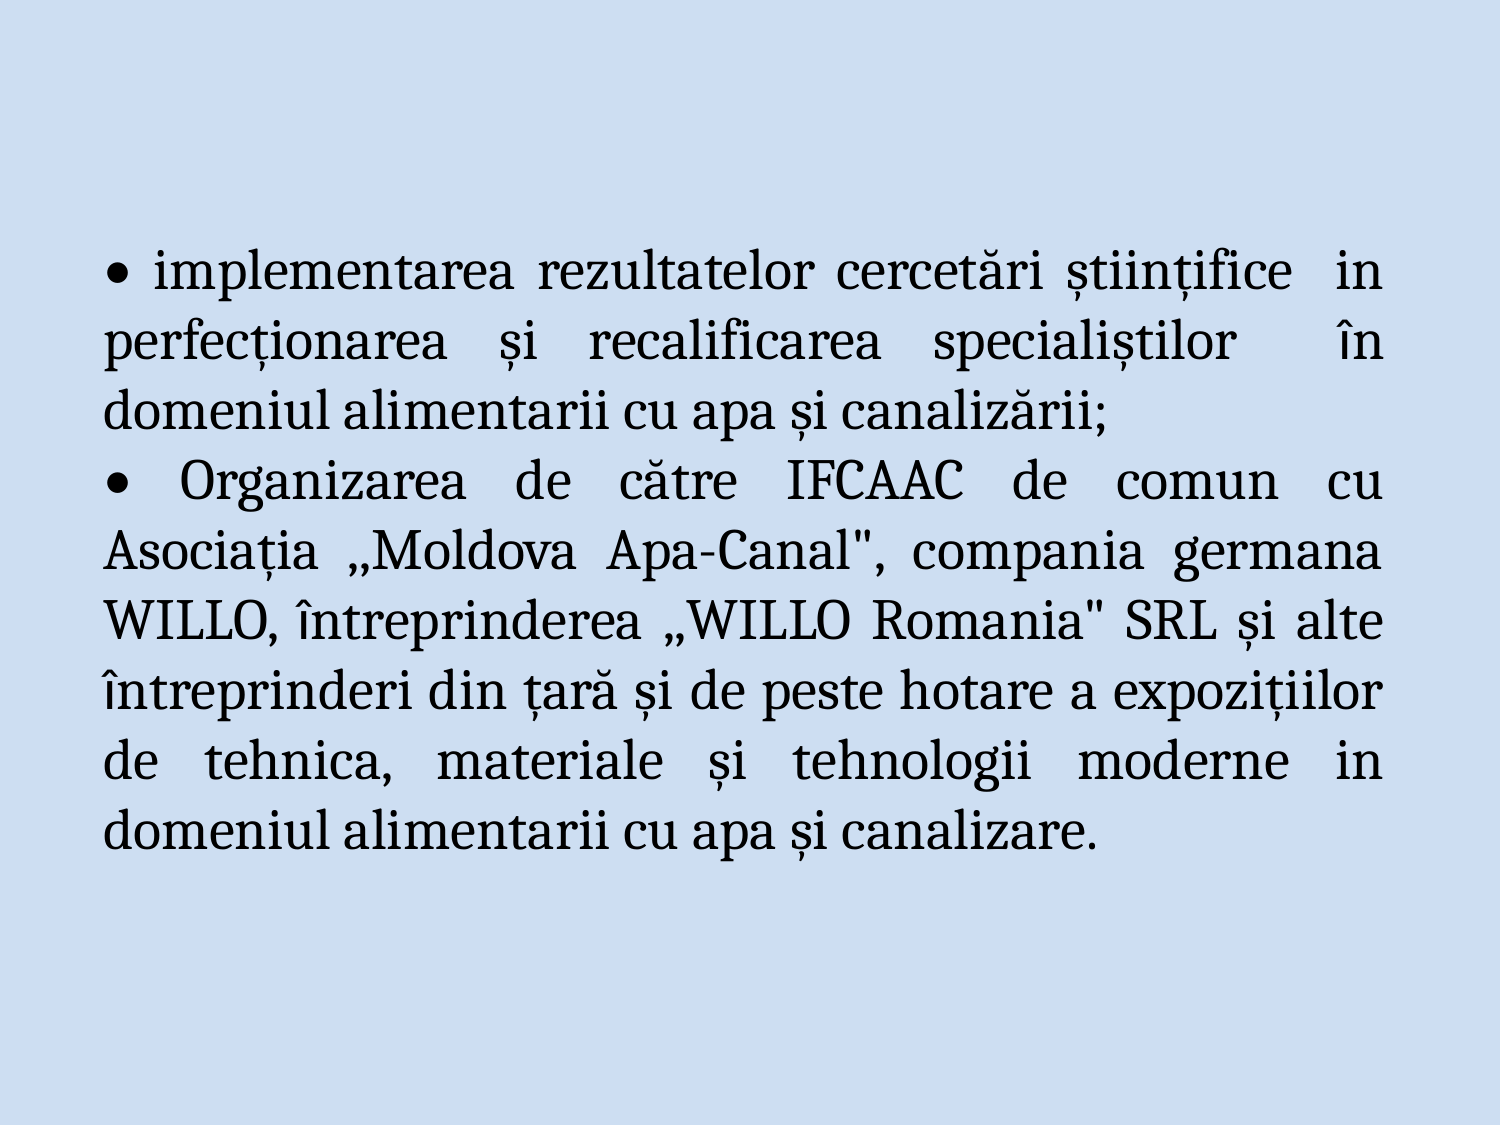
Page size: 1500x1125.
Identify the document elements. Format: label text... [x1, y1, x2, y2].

text_box • implementarea rezultatelor cercetări științifice in perfecționarea şi recalificarea specialiștilor în domeniul alimentarii cu apa şi canalizării; • Organizarea de către IFCAAC de comun cu Asociația ,,Moldova Apa-Canal", compania germana WILLO, întreprinderea ,,WILLO Romania" SRL şi alte întreprinderi din țară şi de peste hotare a expozițiilor de tehnica, materiale şi tehnologii moderne in domeniul alimentarii cu apa şi canalizare. [88, 223, 1400, 869]
